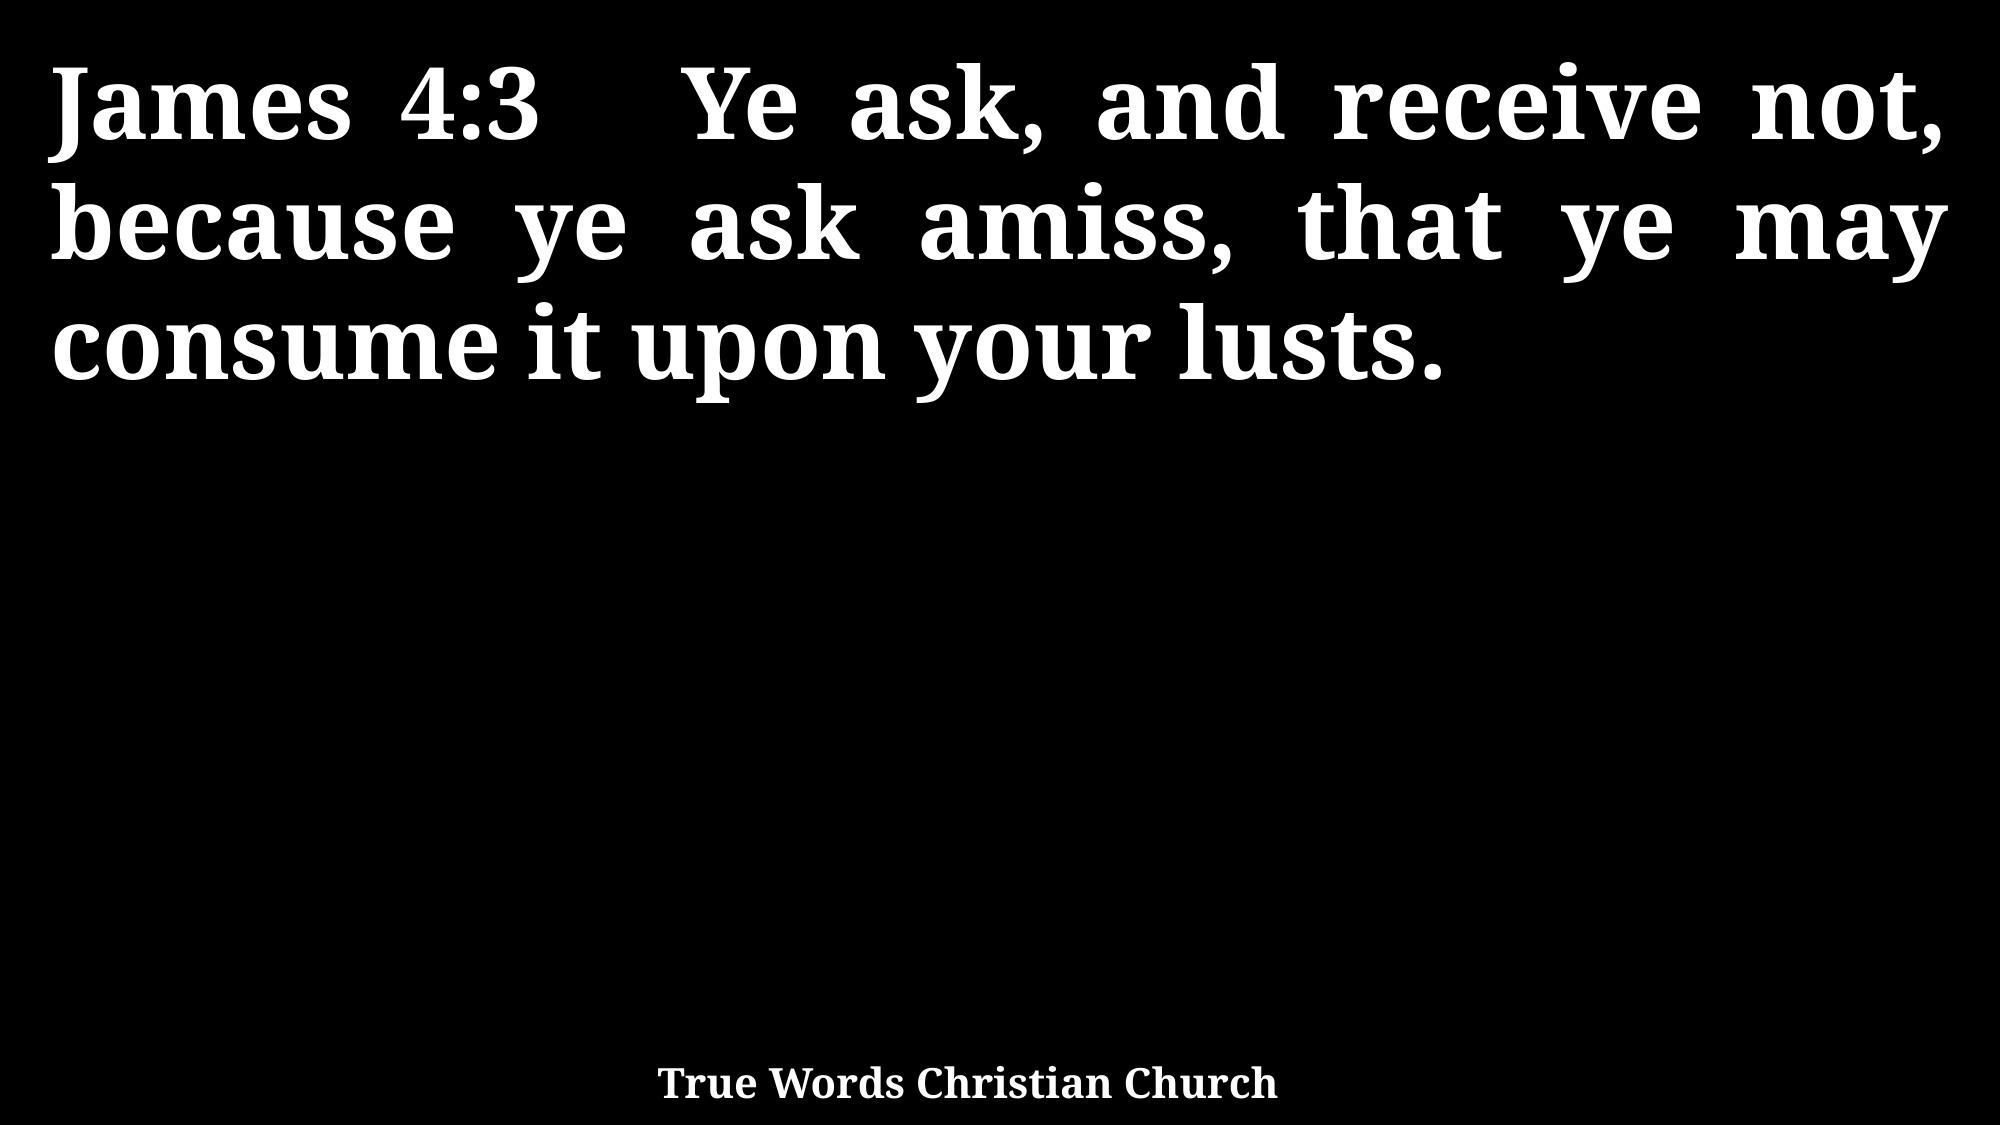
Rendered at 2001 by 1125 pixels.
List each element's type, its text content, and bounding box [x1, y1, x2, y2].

text_box James 4:3 Ye ask, and receive not, because ye ask amiss, that ye may consume it upon your lusts. [35, 32, 1965, 407]
text_box True Words Christian Church [642, 1049, 1294, 1114]
